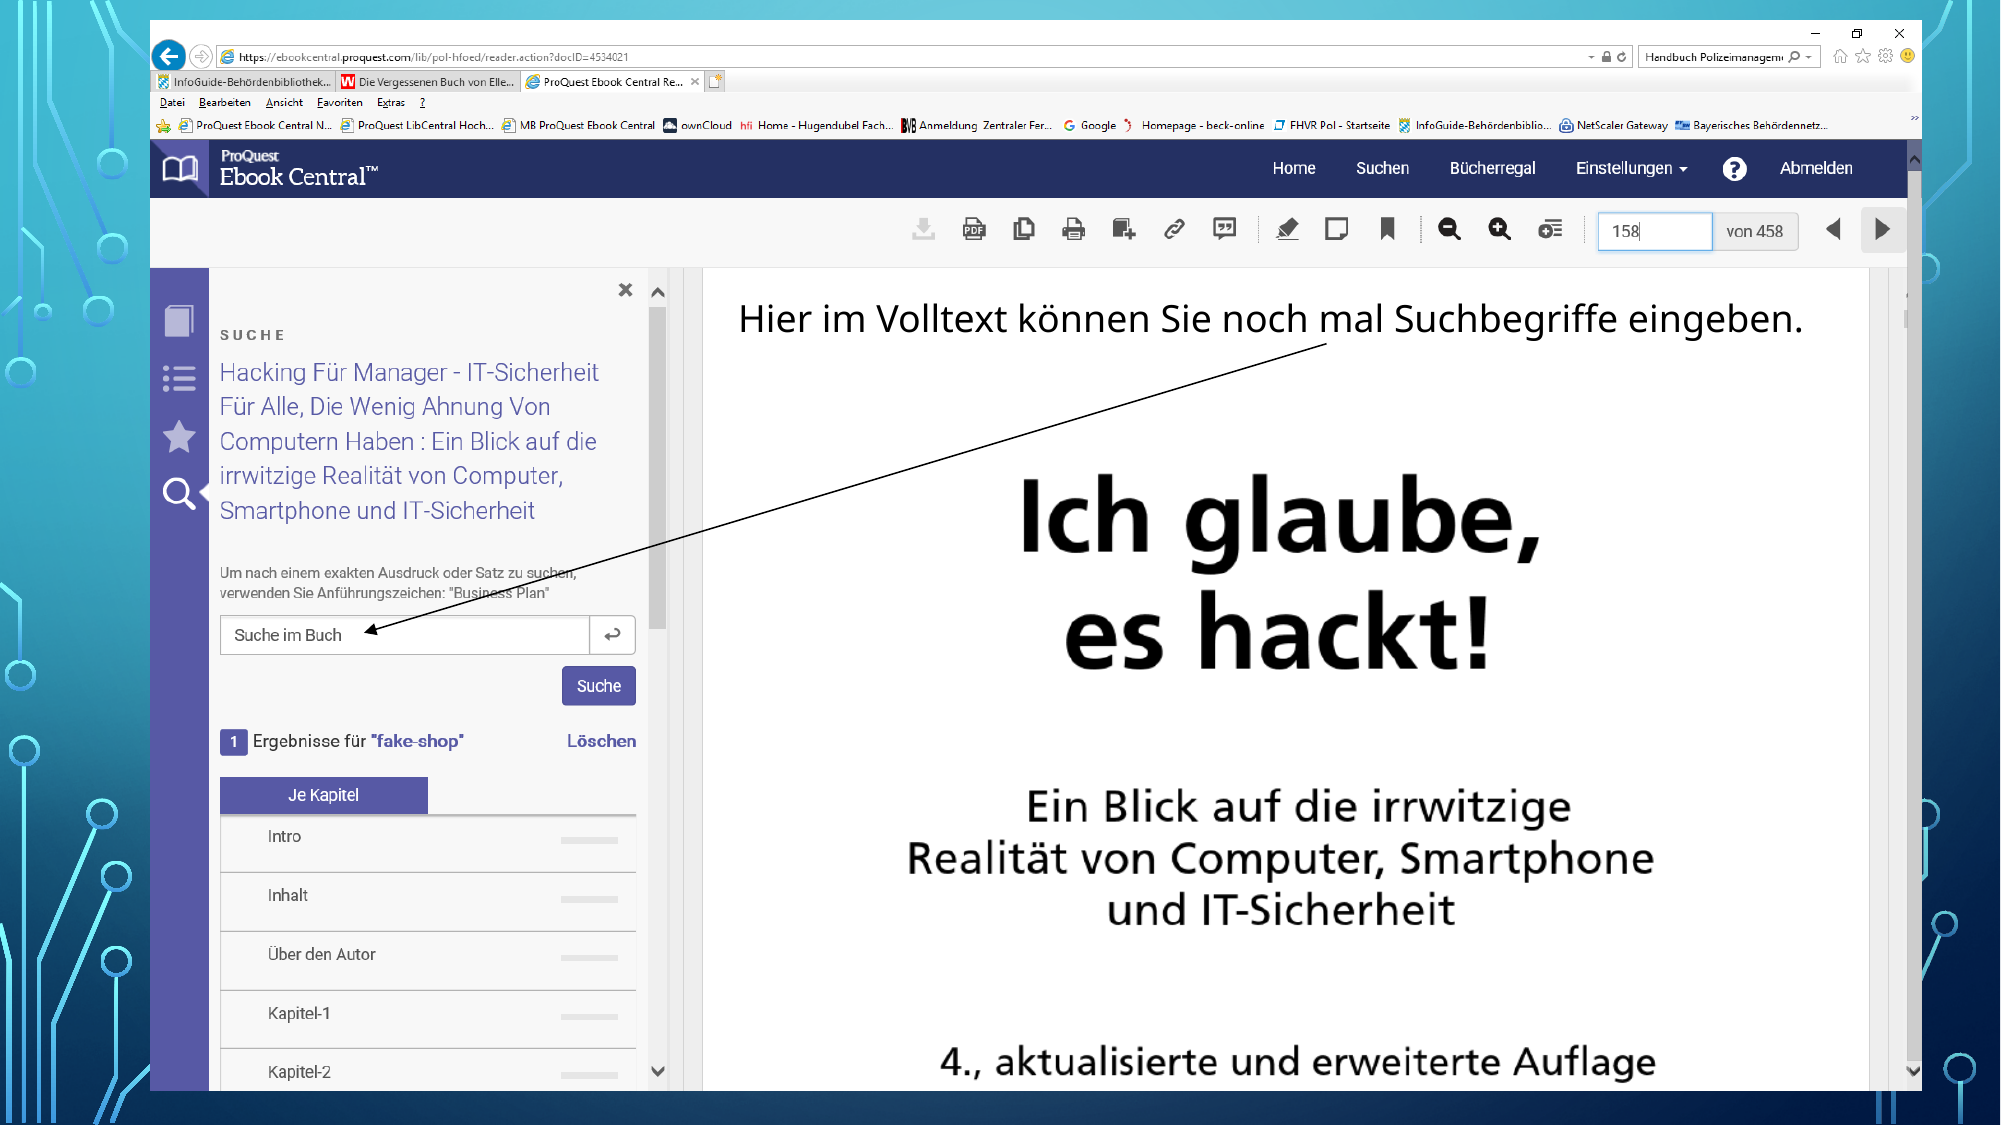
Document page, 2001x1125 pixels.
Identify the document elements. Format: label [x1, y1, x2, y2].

picture [149, 20, 1922, 1091]
text_box [363, 343, 1327, 634]
